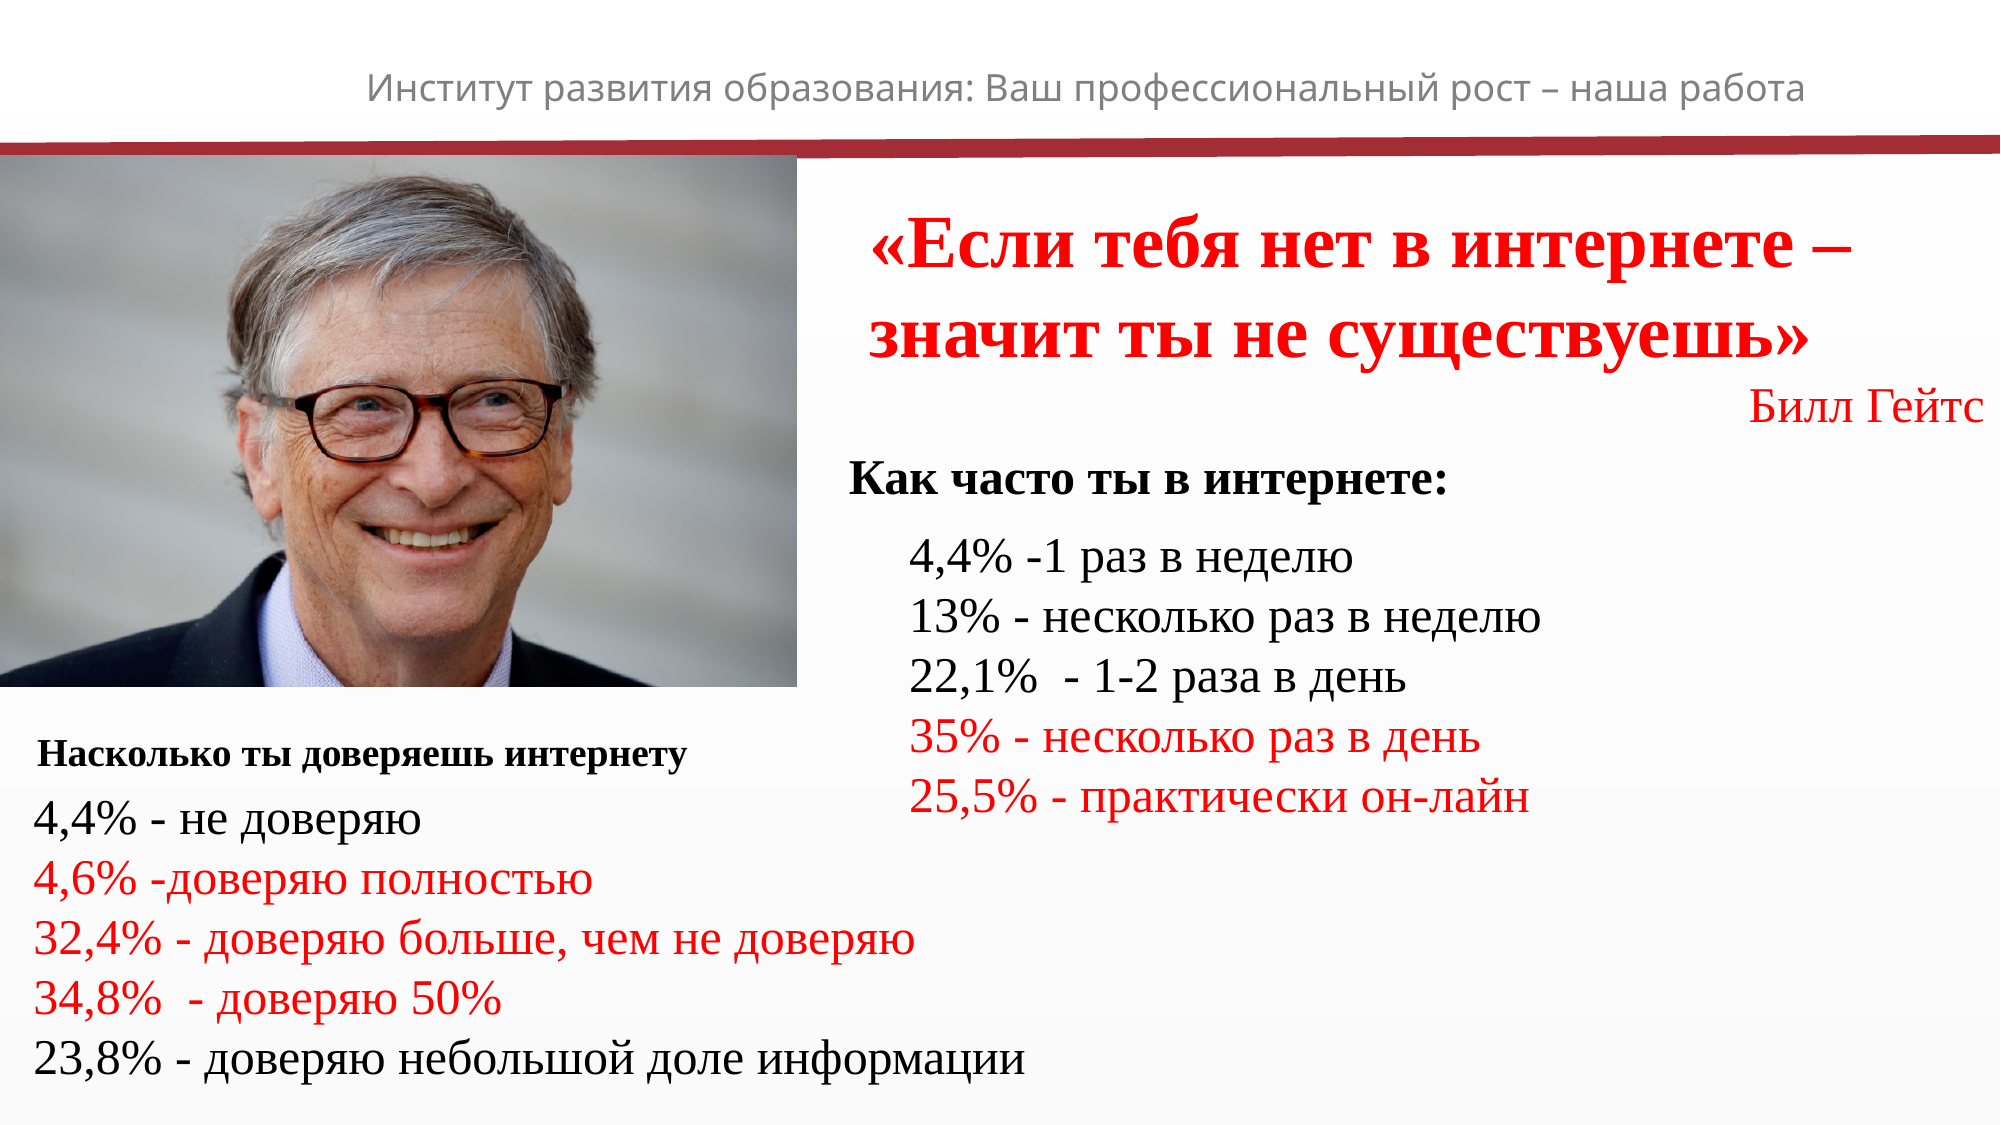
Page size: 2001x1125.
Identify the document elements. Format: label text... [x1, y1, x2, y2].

text_box Как часто ты в интернете: [834, 437, 1465, 513]
text_box Насколько ты доверяешь интернету [22, 719, 704, 777]
text_box Институт развития образования: Ваш профессиональный рост – наша работа [236, 56, 1937, 116]
text_box 4,4% -1 раз в неделю 13% - несколько раз в неделю 22,1% - 1-2 раза в день 35% - несколько раз в день 25,5% - практически он-лайн [894, 514, 1810, 830]
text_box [0, 144, 2000, 153]
picture [0, 155, 797, 687]
text_box «Если тебя нет в интернете – значит ты не существуешь» Билл Гейтс [855, 185, 2000, 441]
text_box 4,4% - не доверяю 4,6% -доверяю полностью 32,4% - доверяю больше, чем не доверяю 34,8% - доверяю 50% 23,8% - доверяю небольшой доле информации [18, 777, 1273, 1092]
